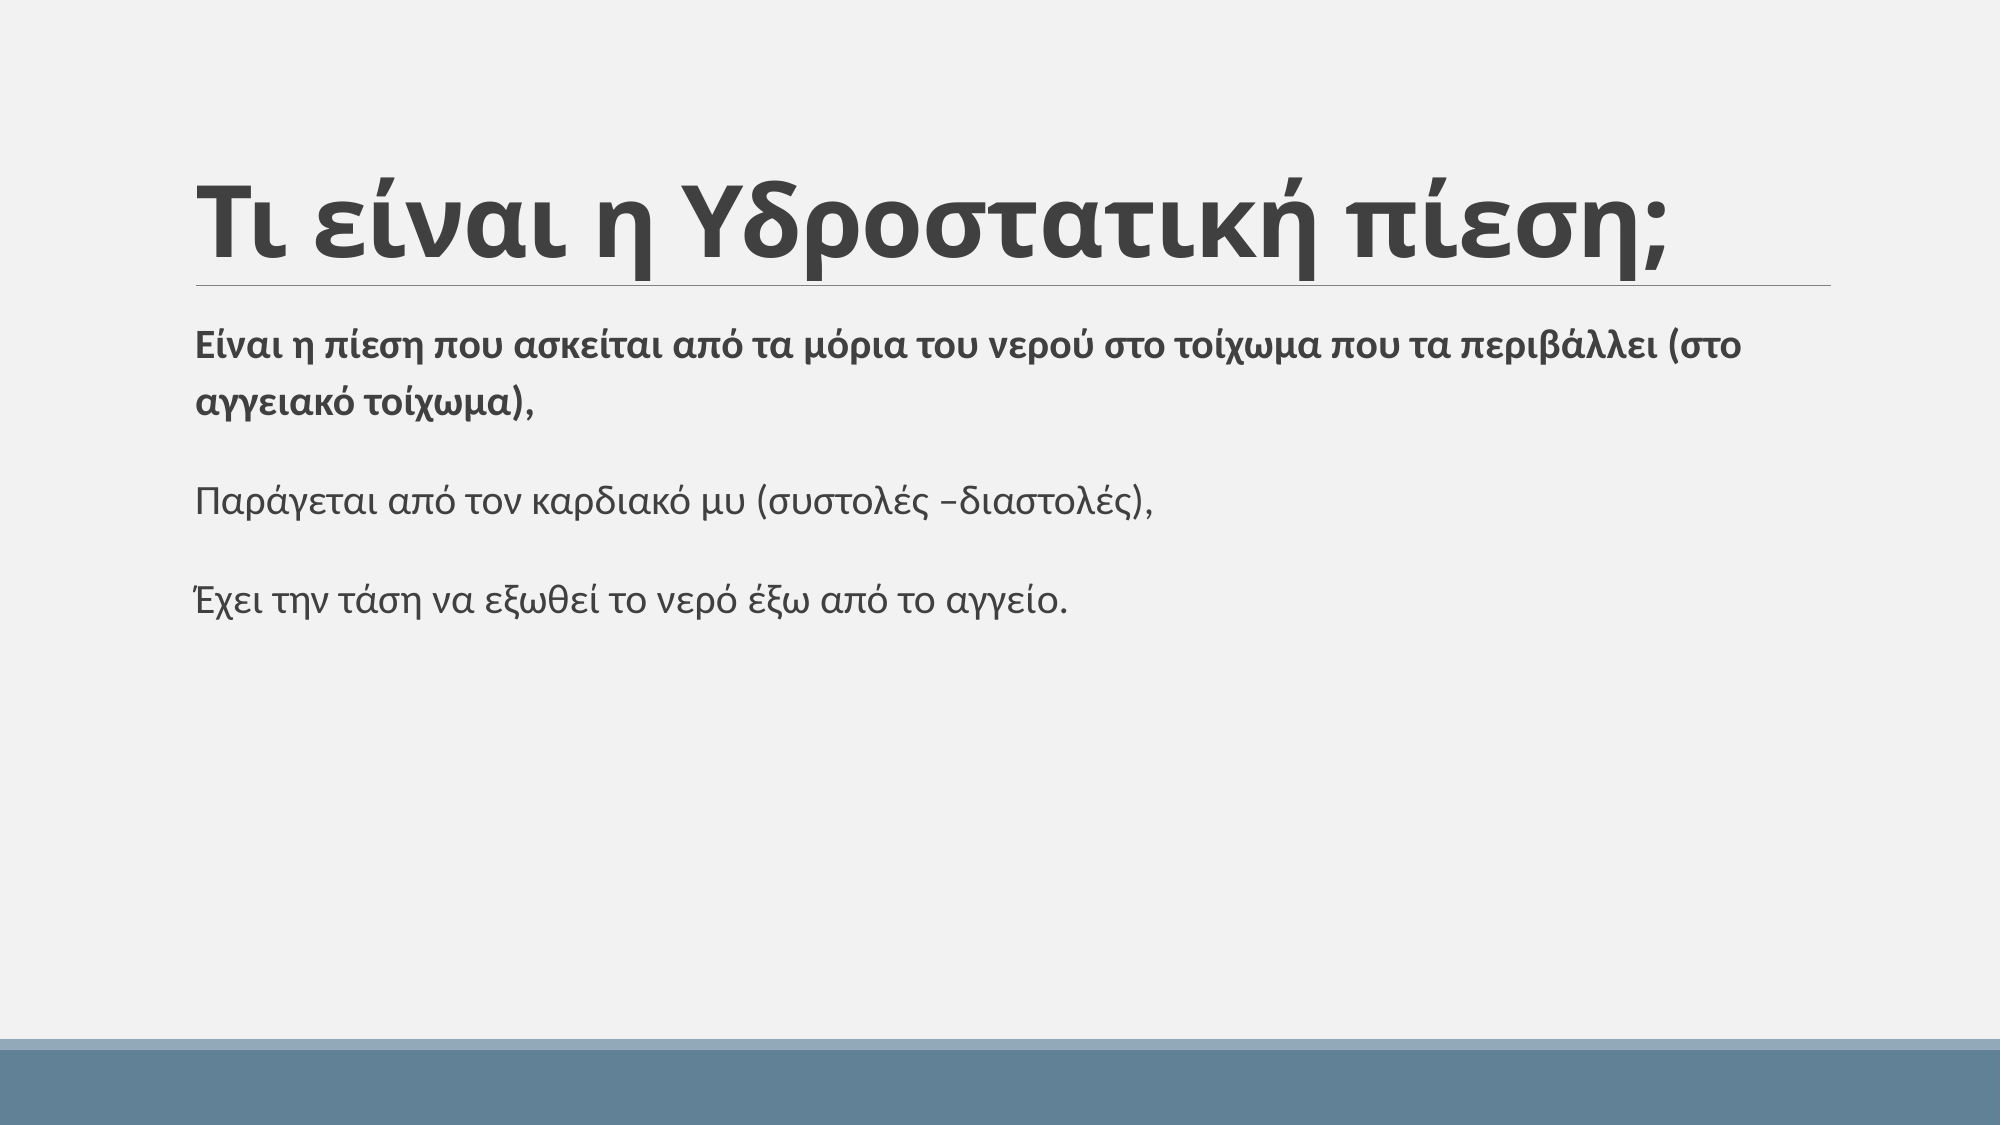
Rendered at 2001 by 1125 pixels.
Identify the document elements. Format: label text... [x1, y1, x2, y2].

title Τι είναι η Υδροστατική πίεση; [180, 47, 1830, 285]
list Είναι η πίεση που ασκείται από τα μόρια του νερού στο τοίχωμα που τα περιβάλλει (στο αγγειακό τοίχωμα), Παράγεται από τον καρδιακό μυ (συστολές –διαστολές), Έχει την τάση να εξωθεί το νερό έξω από το αγγείο. [180, 302, 1830, 963]
